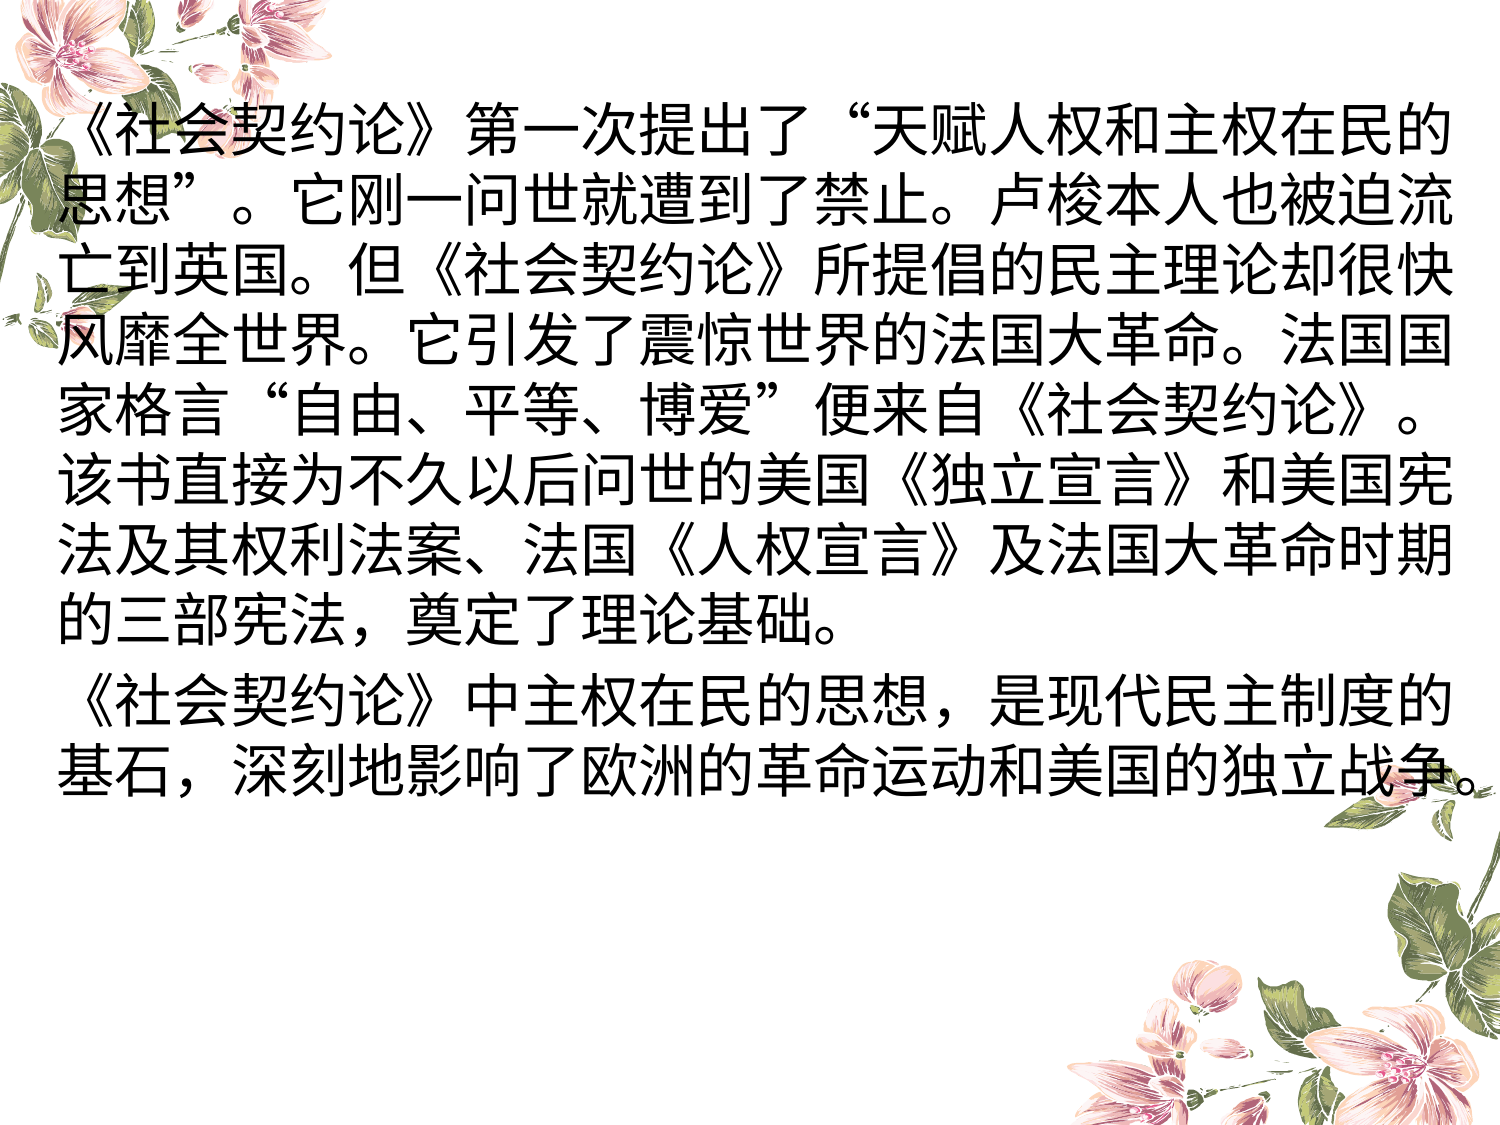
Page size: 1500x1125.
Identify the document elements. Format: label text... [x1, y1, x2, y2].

picture [0, 0, 333, 350]
picture [1066, 763, 1500, 1125]
subtitle 《社会契约论》第一次提出了“天赋人权和主权在民的思想”。它刚一问世就遭到了禁止。卢梭本人也被迫流亡到英国。但《社会契约论》所提倡的民主理论却很快风靡全世界。它引发了震惊世界的法国大革命。法国国家格言“自由、平等、博爱”便来自《社会契约论》。该书直接为不久以后问世的美国《独立宣言》和美国宪法及其权利法案、法国《人权宣言》及法国大革命时期的三部宪法，奠定了理论基础。 《社会契约论》中主权在民的思想，是现代民主制度的基石，深刻地影响了欧洲的革命运动和美国的独立战争。 [40, 85, 1490, 1125]
